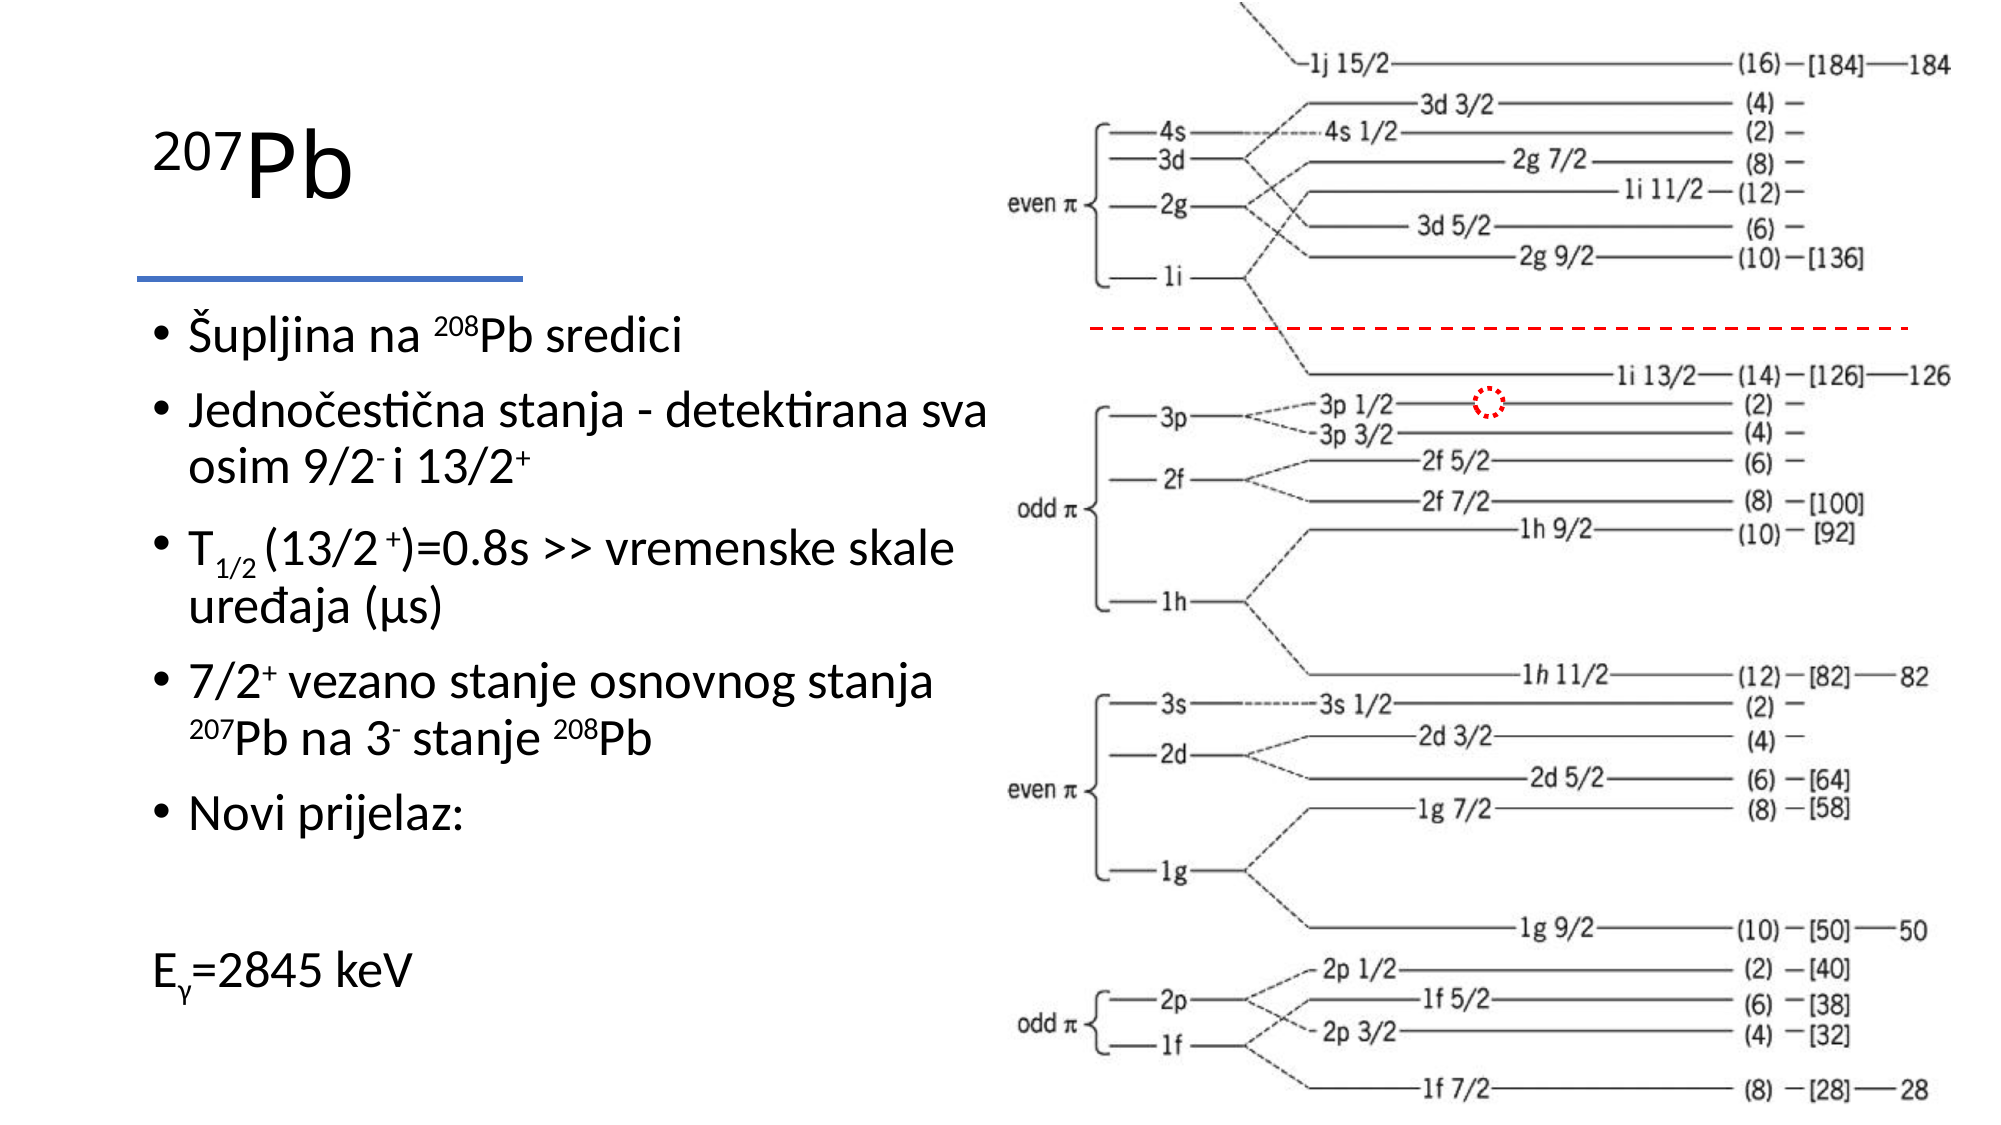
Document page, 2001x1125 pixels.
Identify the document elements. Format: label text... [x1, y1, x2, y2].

title 207Pb [137, 59, 956, 278]
picture [956, 0, 2000, 1125]
